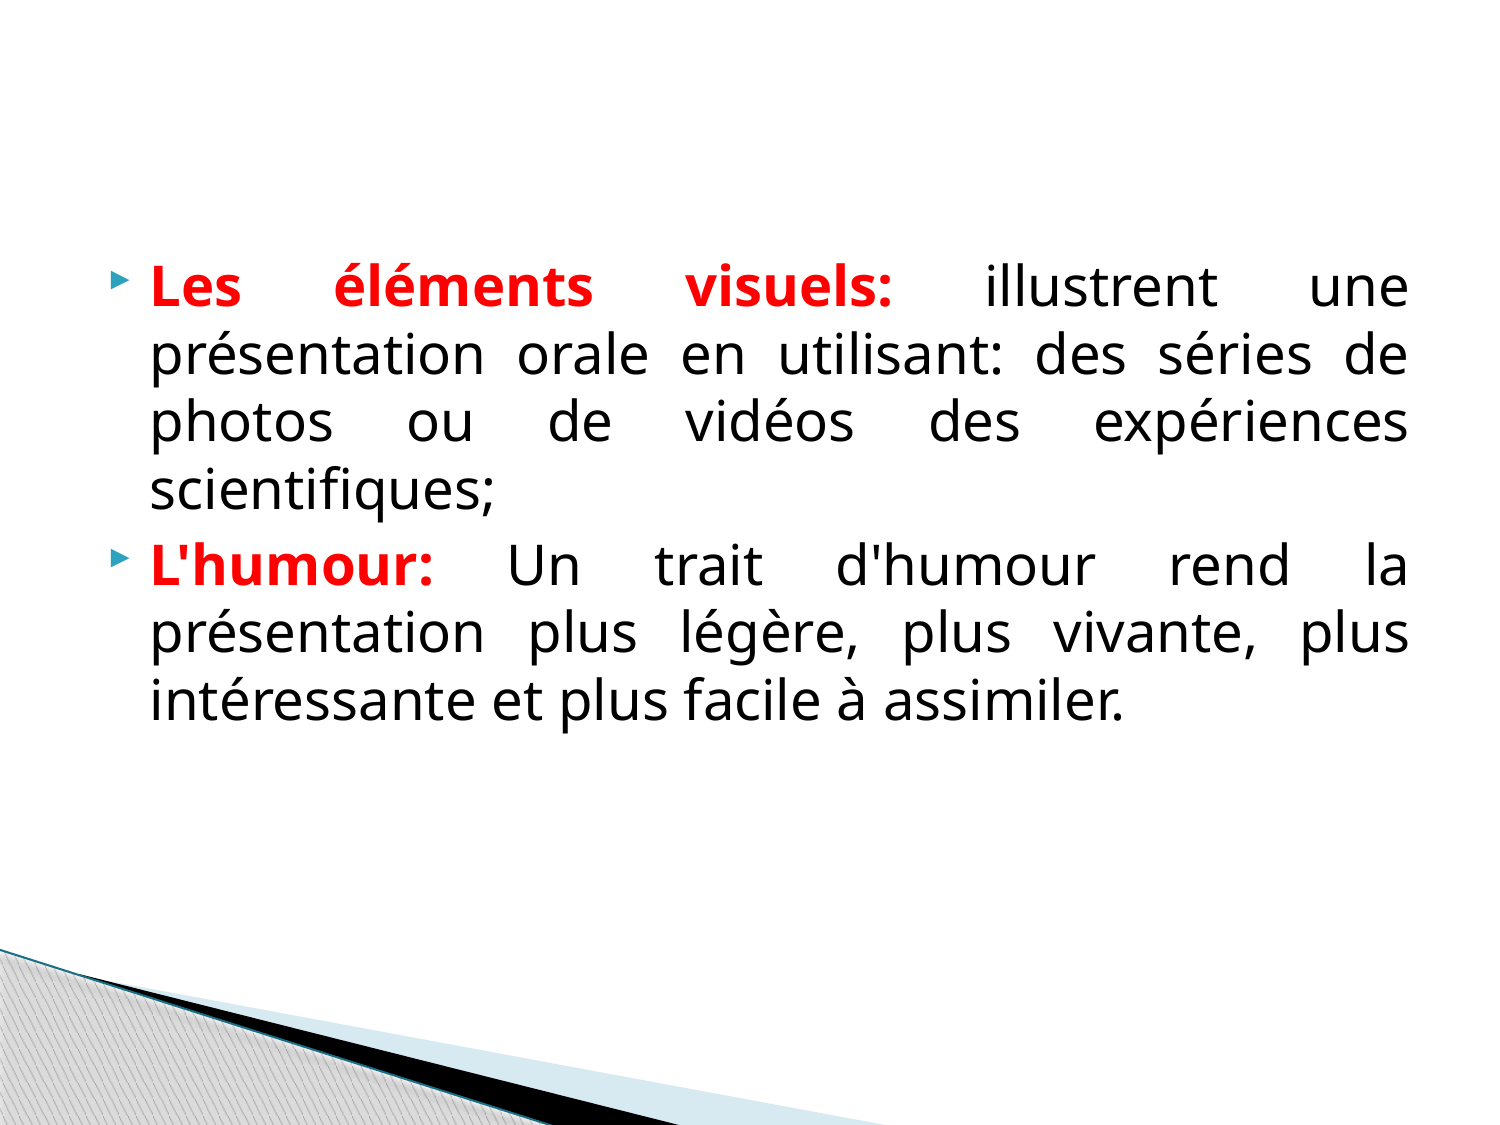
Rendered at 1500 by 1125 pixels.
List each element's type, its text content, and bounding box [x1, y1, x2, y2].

list Les éléments visuels: illustrent une présentation orale en utilisant: des séries de photos ou de vidéos des expériences scientifiques; L'humour: Un trait d'humour rend la présentation plus légère, plus vivante, plus intéressante et plus facile à assimiler. [75, 243, 1425, 986]
